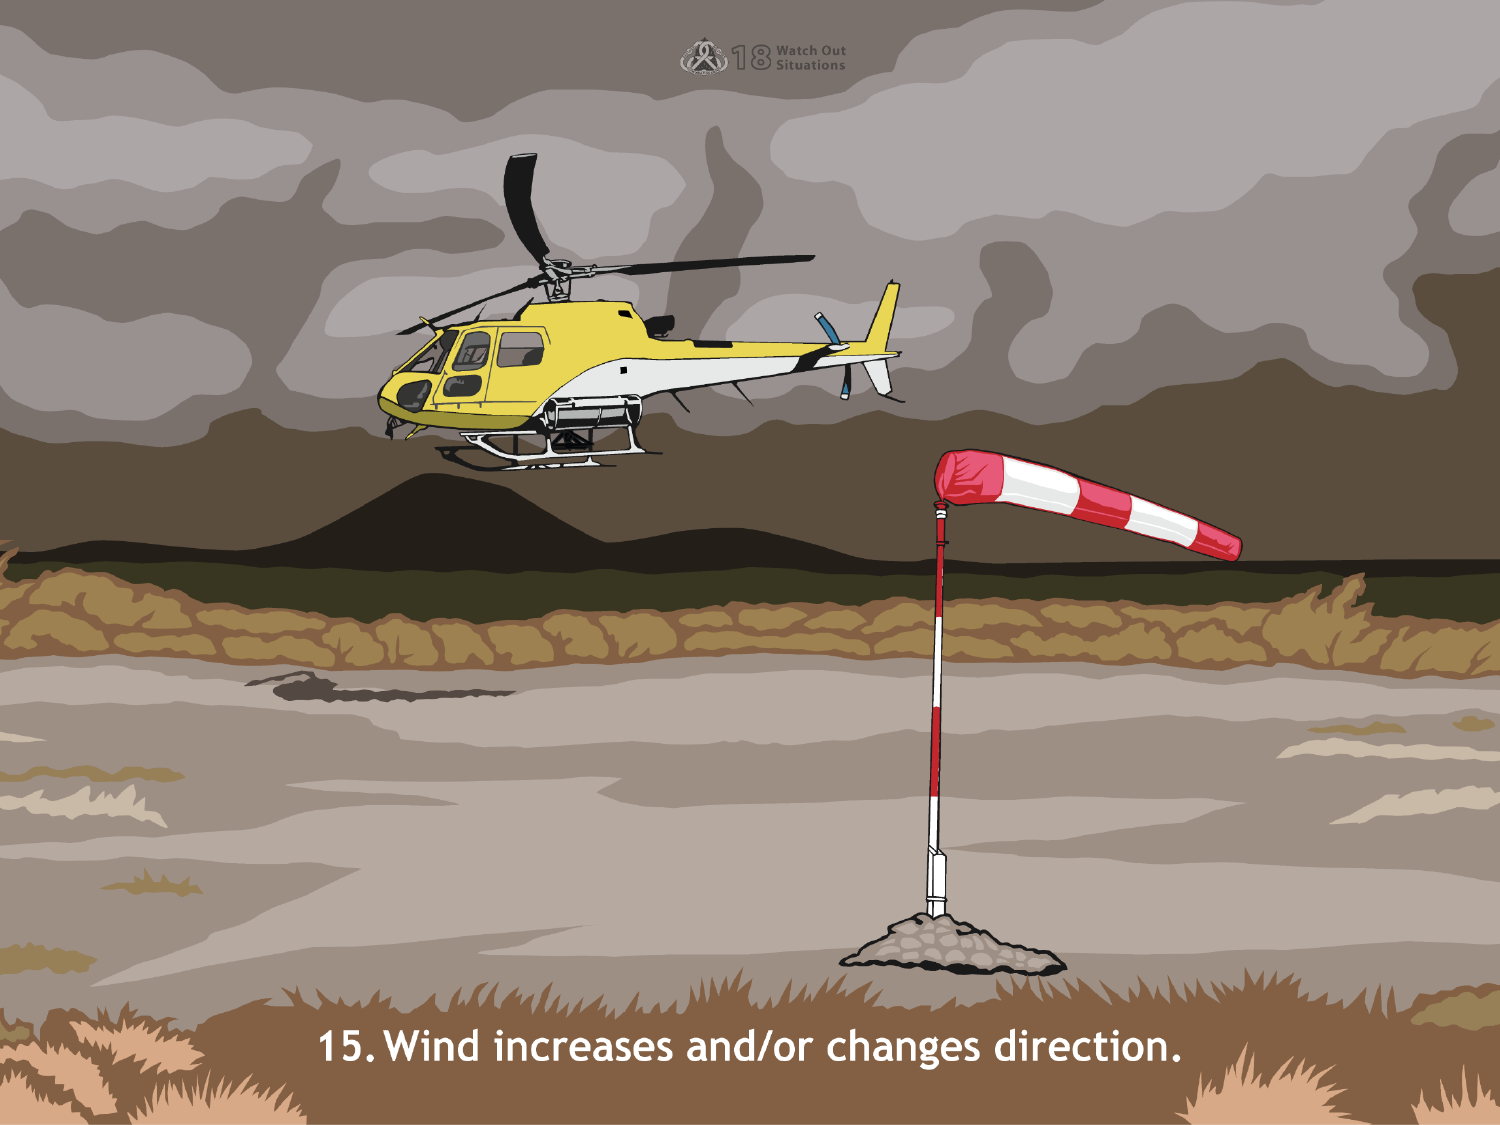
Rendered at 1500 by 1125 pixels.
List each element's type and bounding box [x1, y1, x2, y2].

list [0, 0, 1500, 1125]
